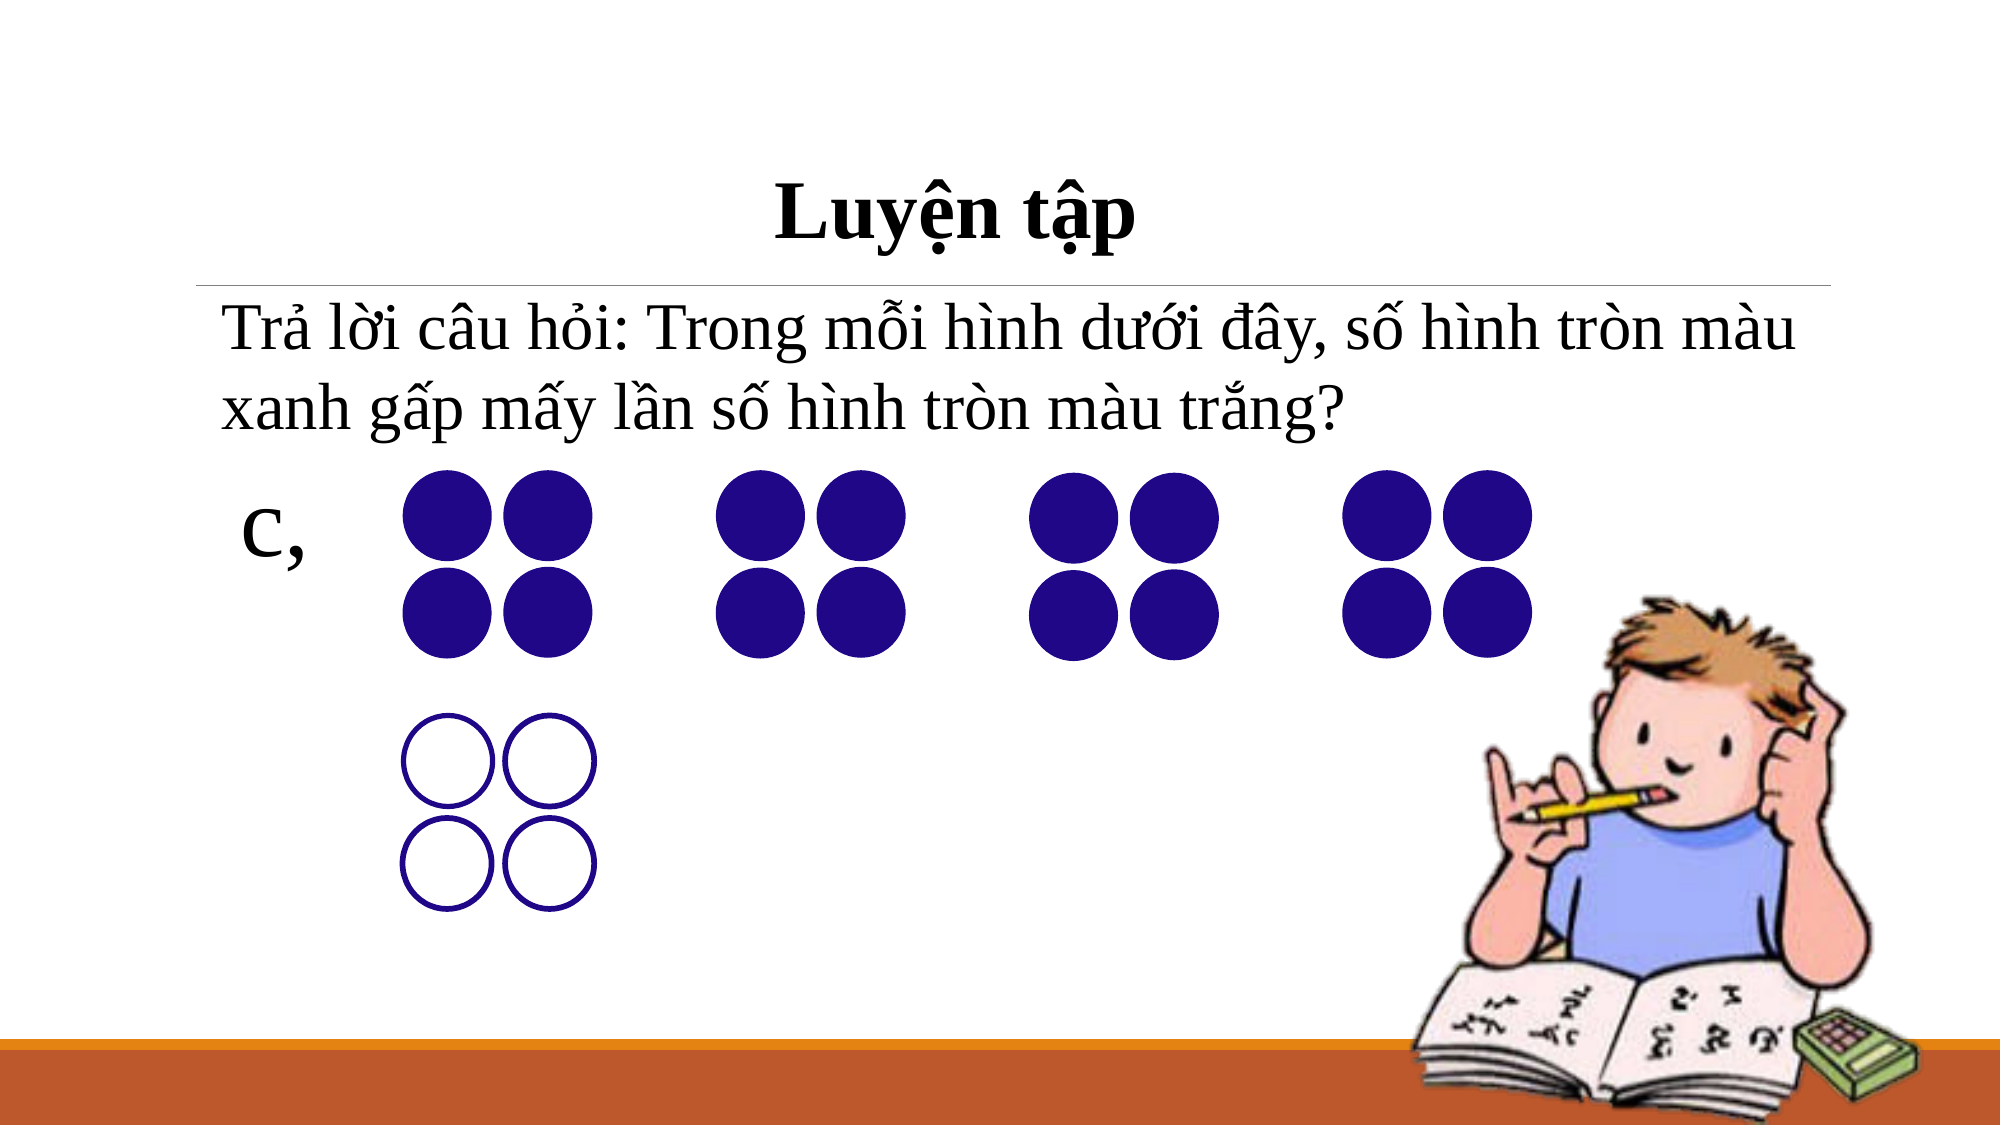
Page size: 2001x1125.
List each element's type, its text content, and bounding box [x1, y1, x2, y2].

text_box [402, 714, 494, 808]
text_box [503, 714, 596, 808]
text_box [401, 816, 493, 911]
text_box [1128, 471, 1221, 565]
text_box [401, 566, 493, 660]
text_box [1341, 468, 1433, 563]
text_box [1340, 566, 1427, 660]
text_box [815, 565, 907, 660]
text_box [714, 468, 807, 563]
text_box [1027, 471, 1120, 565]
text_box [1128, 567, 1221, 662]
text_box [815, 468, 907, 563]
text_box [1441, 468, 1534, 563]
text_box Trả lời câu hỏi: Trong mỗi hình dưới đây, số hình tròn màu xanh gấp mấy lần số hình tròn màu trắng? [207, 275, 1851, 450]
text_box [1027, 568, 1120, 663]
text_box [401, 468, 494, 563]
text_box [714, 566, 807, 660]
text_box Luyện tập [760, 147, 1276, 263]
text_box c, [225, 449, 345, 584]
text_box [502, 565, 594, 660]
text_box [1447, 565, 1528, 590]
text_box [502, 468, 594, 563]
picture [1408, 593, 1926, 1125]
text_box [503, 816, 596, 911]
